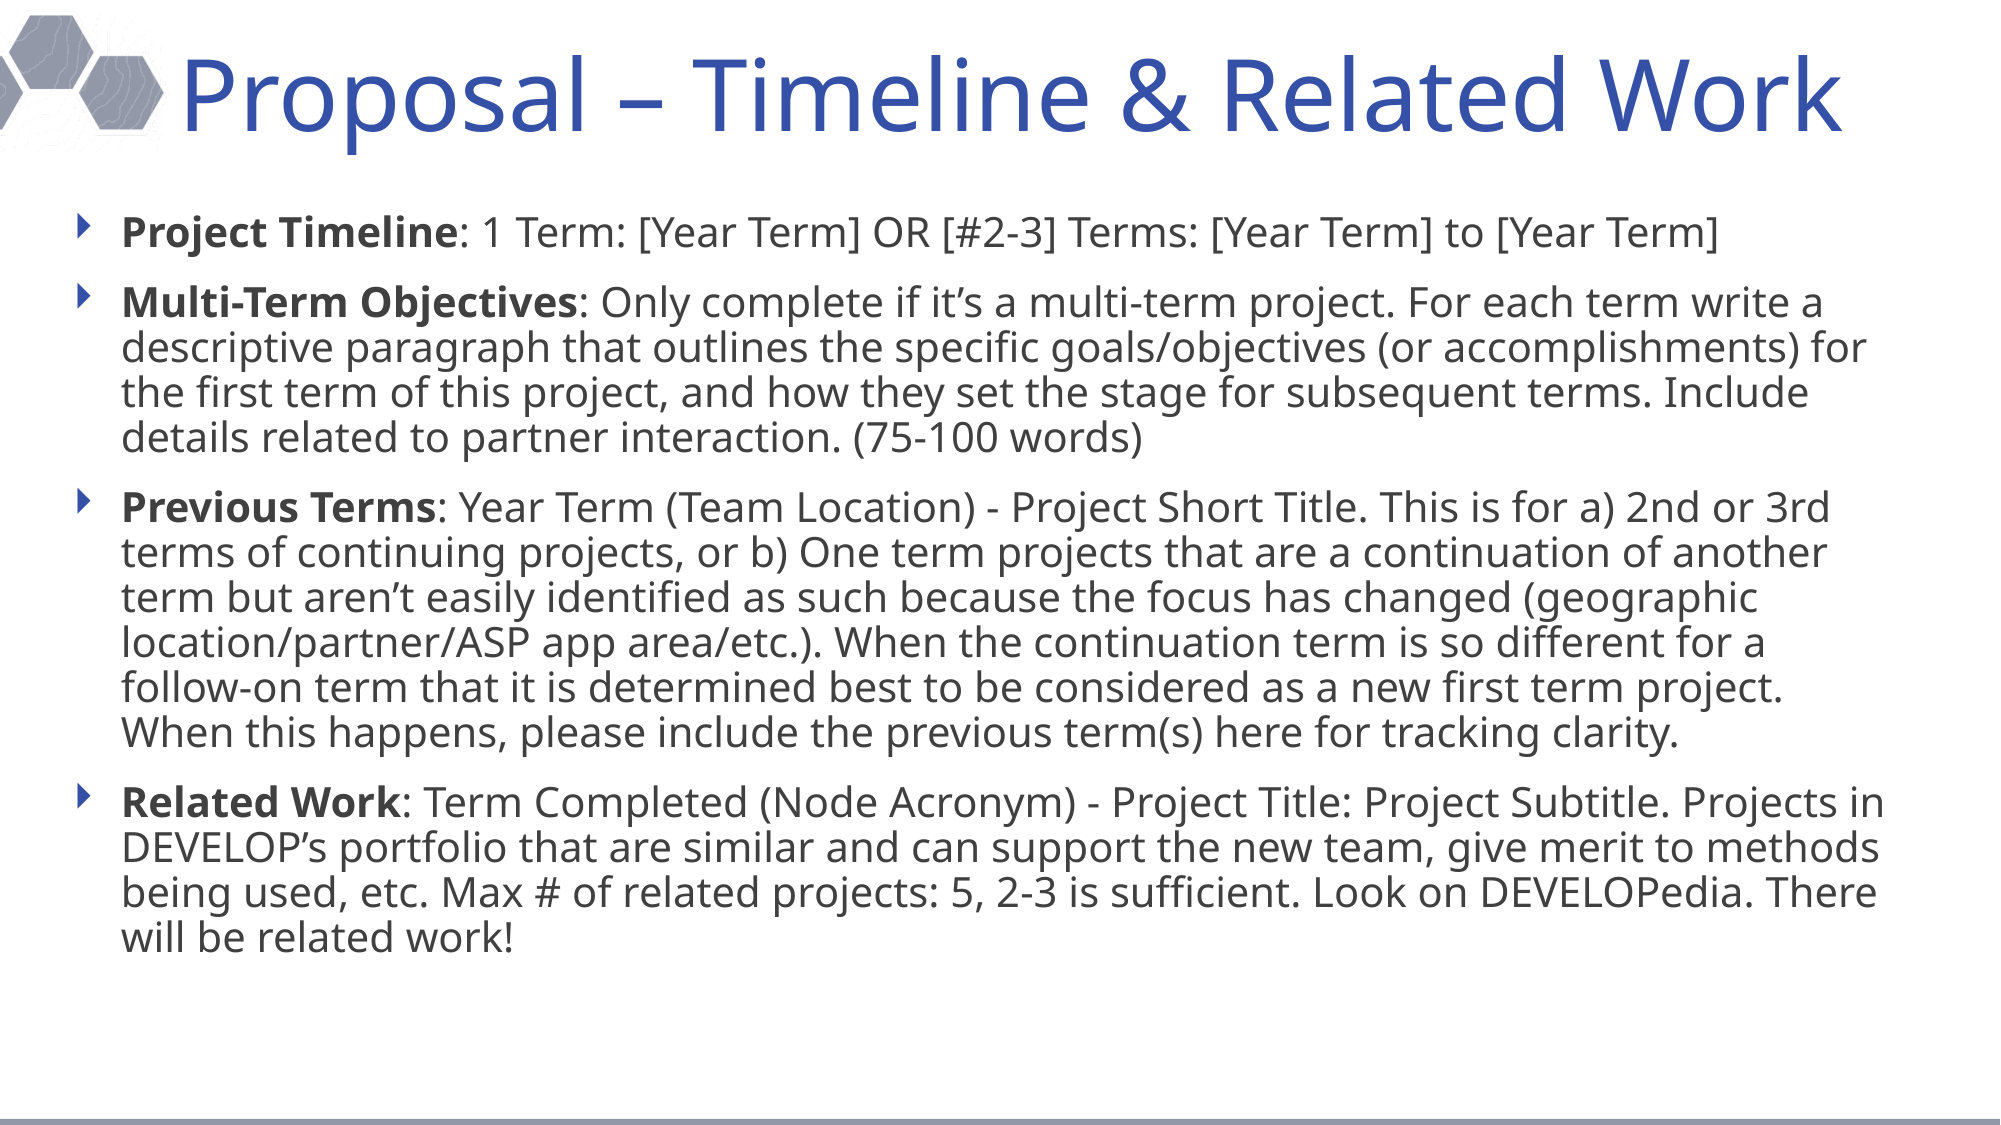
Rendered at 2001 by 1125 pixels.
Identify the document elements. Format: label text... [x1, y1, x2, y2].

title Proposal – Timeline & Related Work [164, 59, 1977, 139]
text_box Project Timeline: 1 Term: [Year Term] OR [#2-3] Terms: [Year Term] to [Year Term] Multi-Term Objectives: Only complete if it’s a multi-term project. For each term write a descriptive paragraph that outlines the specific goals/objectives (or accomplishments) for the first term of this project, and how they set the stage for subsequent terms. Include details related to partner interaction. (75-100 words) Previous Terms: Year Term (Team Location) - Project Short Title. This is for a) 2nd or 3rd terms of continuing projects, or b) One term projects that are a continuation of another term but aren’t easily identified as such because the focus has changed (geographic location/partner/ASP app area/etc.). When the continuation term is so different for a follow-on term that it is determined best to be considered as a new first term project. When this happens, please include the previous term(s) here for tracking clarity. Related Work: Term Completed (Node Acronym) - Project Title: Project Subtitle. Projects in DEVELOP’s portfolio that are similar and can support the new team, give merit to methods being used, etc. Max # of related projects: 5, 2-3 is sufficient. Look on DEVELOPedia. There will be related work! [50, 204, 1911, 1029]
picture [0, 0, 1764, 1118]
